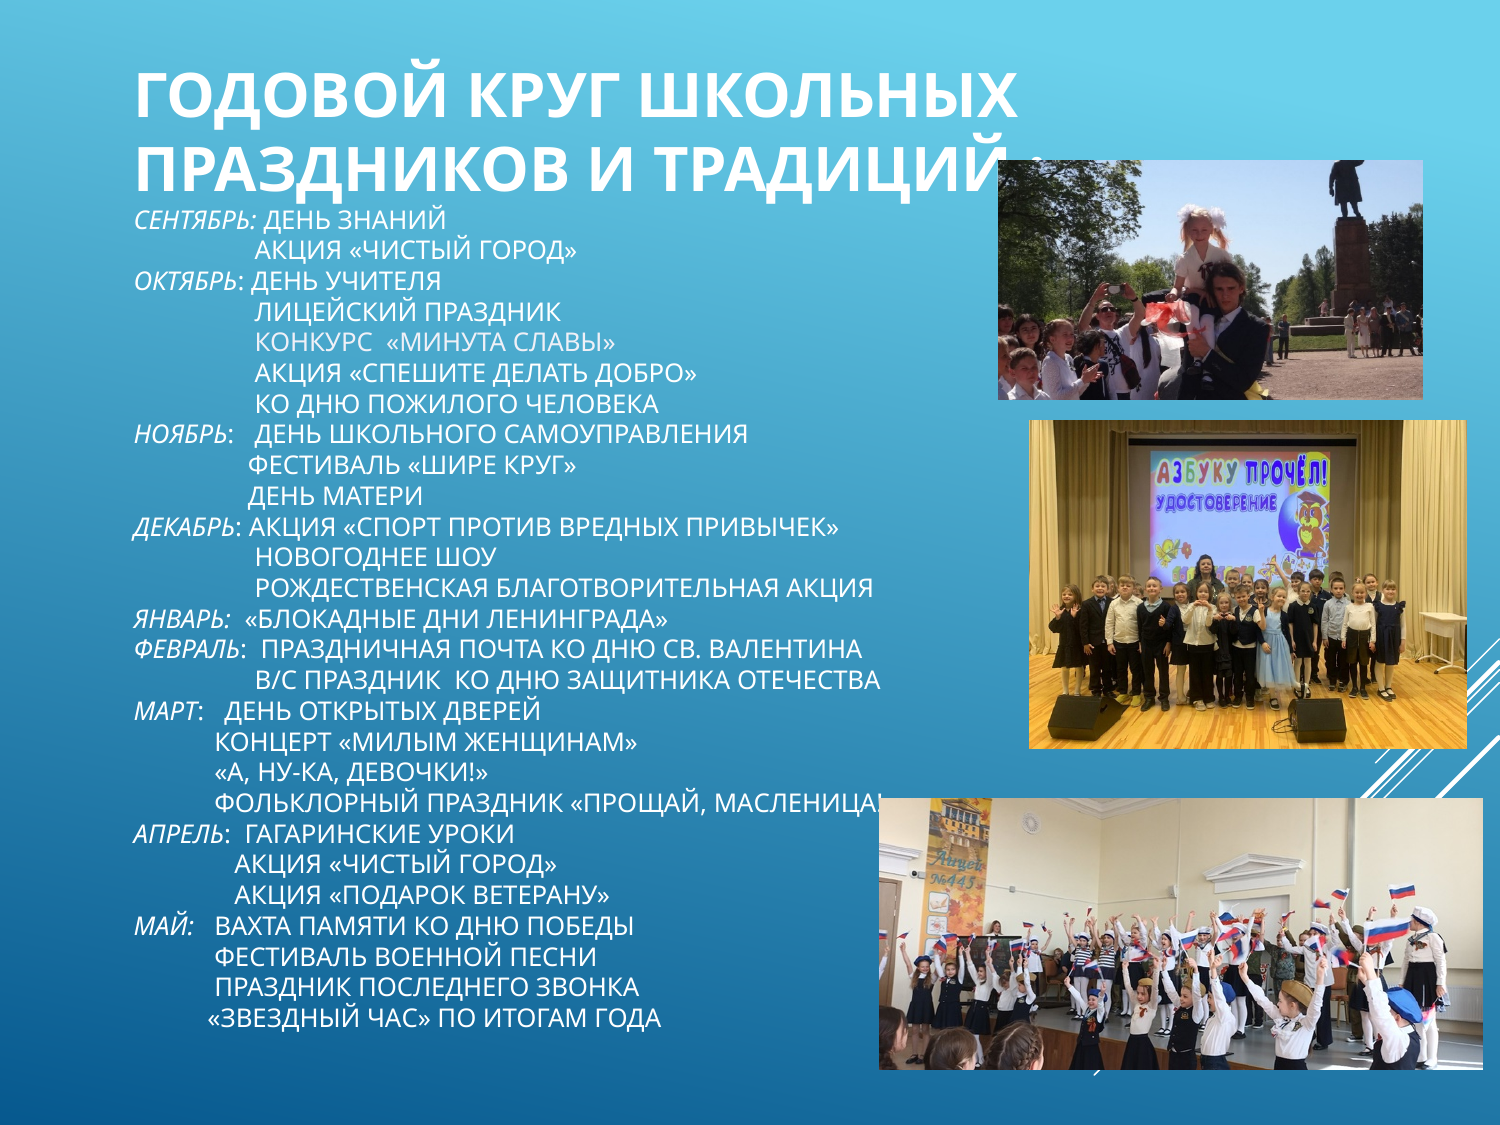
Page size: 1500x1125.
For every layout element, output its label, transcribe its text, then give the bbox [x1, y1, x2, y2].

title Годовой круг школьных праздников и традиций : Сентябрь: День знаний Акция «Чистый город» Октябрь: День учителя Лицейский праздник Конкурс «Минута славы» Акция «Спешите делать добро» ко Дню пожилого человека Ноябрь: День школьного самоуправления Фестиваль «Шире круг» День матери Декабрь: Акция «Спорт против вредных привычек» Новогоднее шоу Рождественская благотворительная акция Январь: «Блокадные дни Ленинграда» Февраль: Праздничная почта ко Дню св. Валентина В/с праздник ко Дню защитника Отечества Март: День открытых дверей Концерт «Милым женщинам» «А, ну-ка, девочки!» Фольклорный праздник «Прощай, Масленица!» Апрель: Гагаринские уроки Акция «Чистый город» Акция «Подарок ветерану» Май: Вахта Памяти ко Дню Победы Фестиваль военной песни Праздник Последнего звонка «Звездный час» по итогам года [118, 46, 1394, 1102]
picture [1029, 420, 1467, 749]
picture [998, 160, 1423, 400]
picture [879, 798, 1483, 1071]
